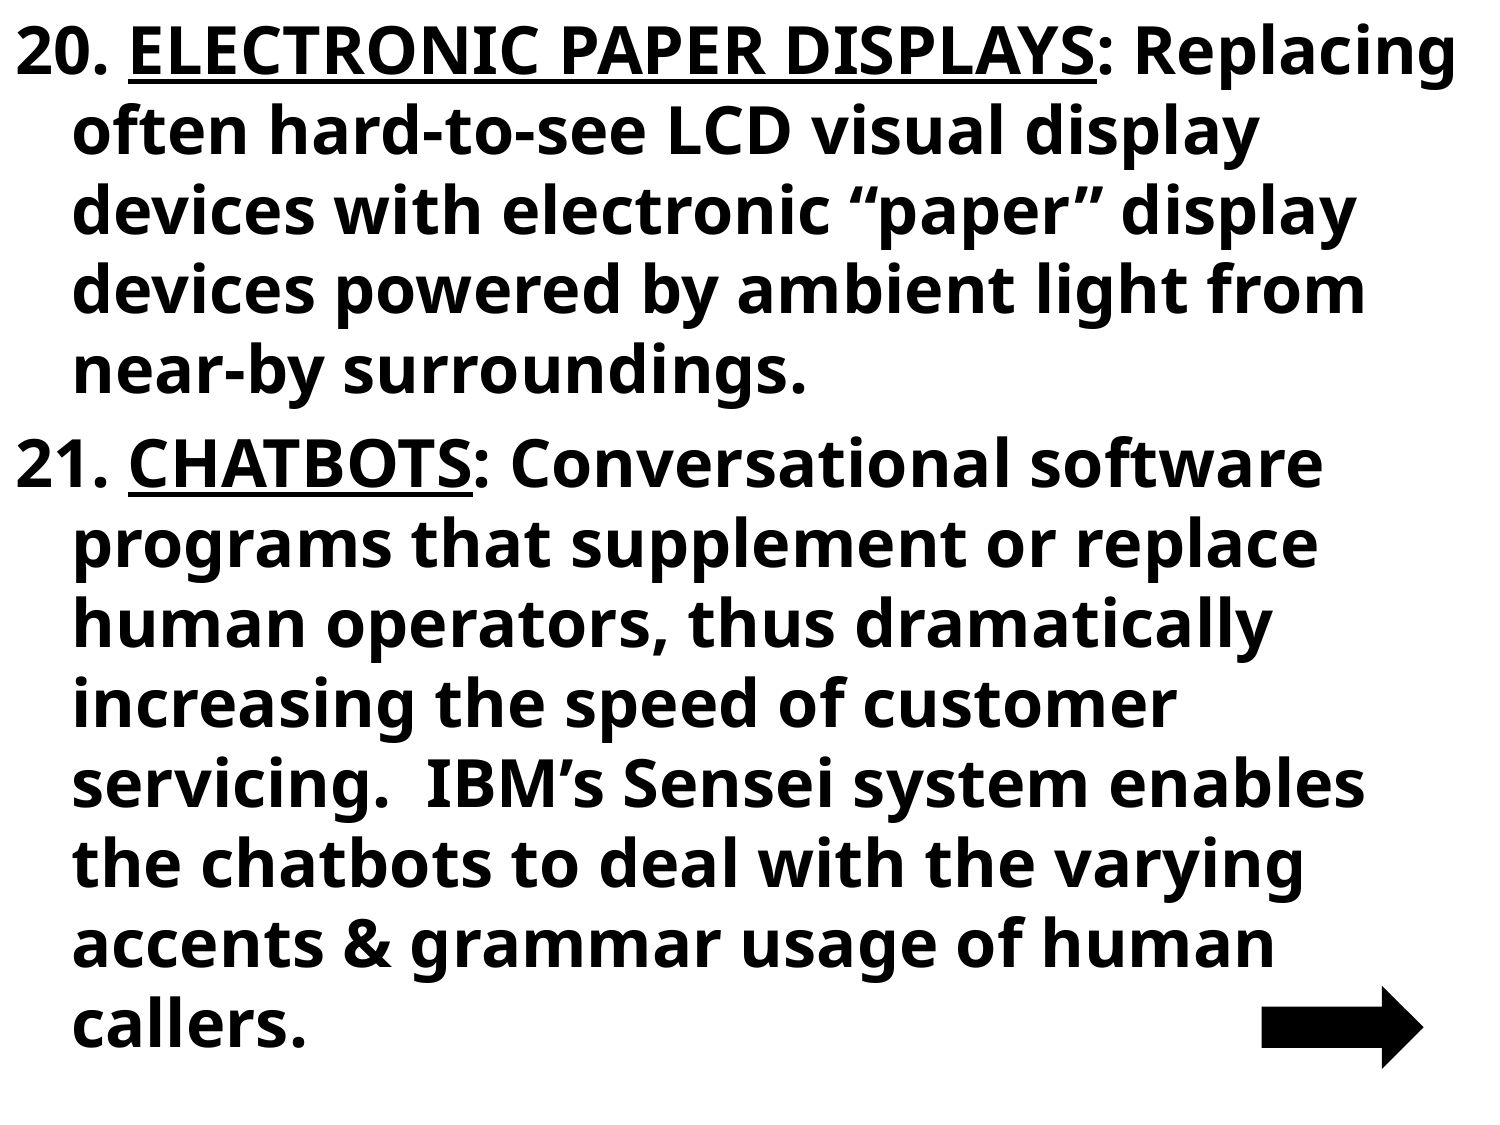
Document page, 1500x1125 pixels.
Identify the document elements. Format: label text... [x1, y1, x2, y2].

list 20. ELECTRONIC PAPER DISPLAYS: Replacing often hard-to-see LCD visual display devices with electronic “paper” display devices powered by ambient light from near-by surroundings. 21. CHATBOTS: Conversational software programs that supplement or replace human operators, thus dramatically increasing the speed of customer servicing. IBM’s Sensei system enables the chatbots to deal with the varying accents & grammar usage of human callers. [0, 0, 1500, 1125]
text_box [1262, 987, 1423, 1068]
